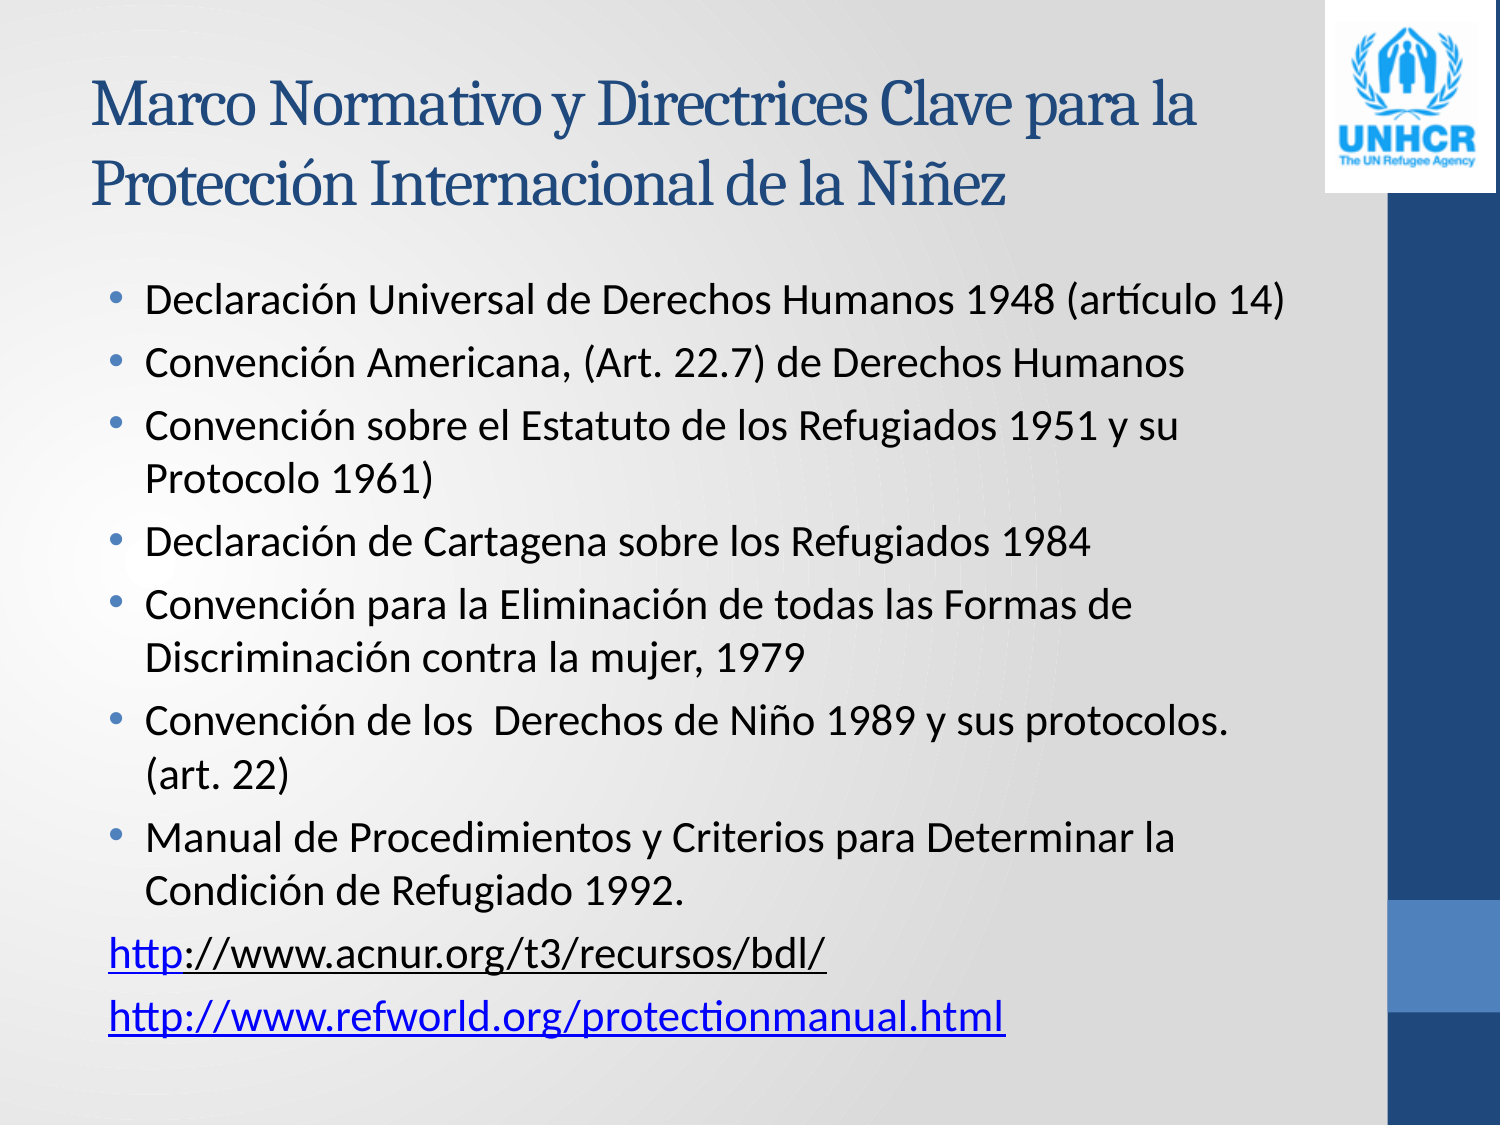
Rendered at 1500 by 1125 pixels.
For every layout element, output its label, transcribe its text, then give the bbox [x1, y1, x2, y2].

list Declaración Universal de Derechos Humanos 1948 (artículo 14) Convención Americana, (Art. 22.7) de Derechos Humanos Convención sobre el Estatuto de los Refugiados 1951 y su Protocolo 1961) Declaración de Cartagena sobre los Refugiados 1984 Convención para la Eliminación de todas las Formas de Discriminación contra la mujer, 1979 Convención de los Derechos de Niño 1989 y sus protocolos. (art. 22) Manual de Procedimientos y Criterios para Determinar la Condición de Refugiado 1992. http://www.acnur.org/t3/recursos/bdl/ http://www.refworld.org/protectionmanual.html [75, 262, 1325, 1094]
title Marco Normativo y Directrices Clave para la Protección Internacional de la Niñez [75, 45, 1325, 233]
picture [1324, 0, 1496, 193]
